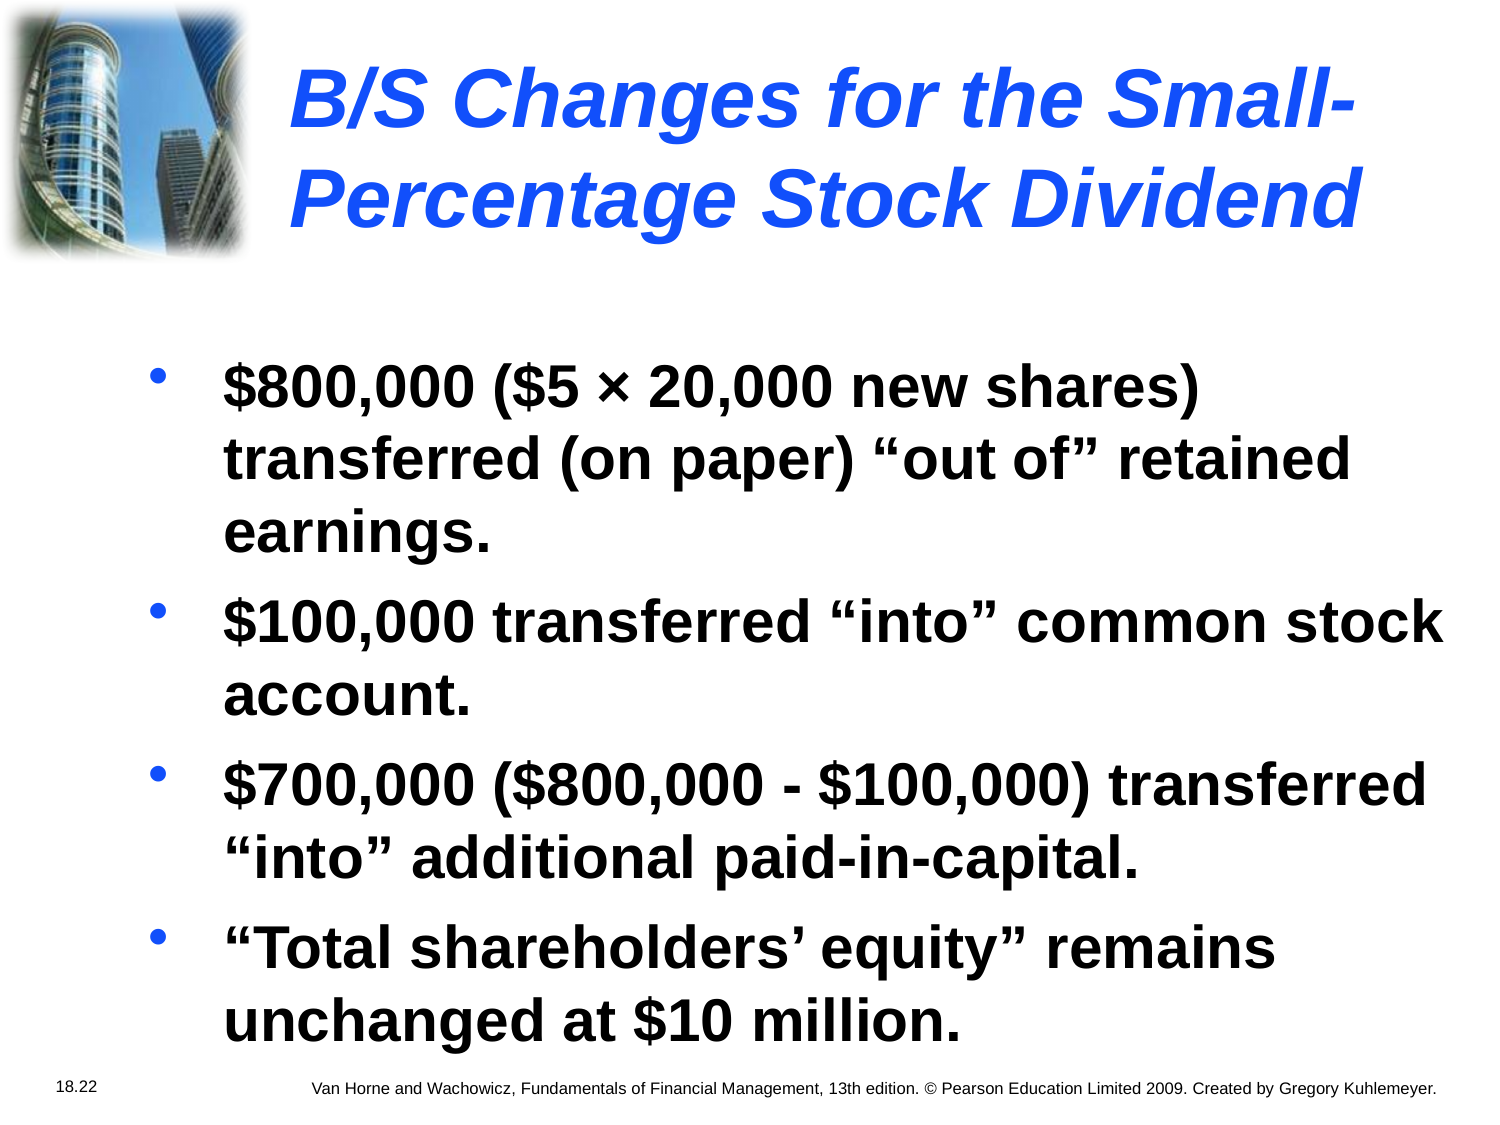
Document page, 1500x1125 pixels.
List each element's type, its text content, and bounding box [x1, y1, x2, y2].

title B/S Changes for the Small-Percentage Stock Dividend [274, 35, 1463, 252]
picture [30, 29, 224, 235]
text_box [0, 1012, 1300, 1113]
list $800,000 ($5 × 20,000 new shares) transferred (on paper) “out of” retained earnings. $100,000 transferred “into” common stock account. $700,000 ($800,000 - $100,000) transferred “into” additional paid-in-capital. “Total shareholders’ equity” remains unchanged at $10 million. [95, 339, 1484, 1062]
